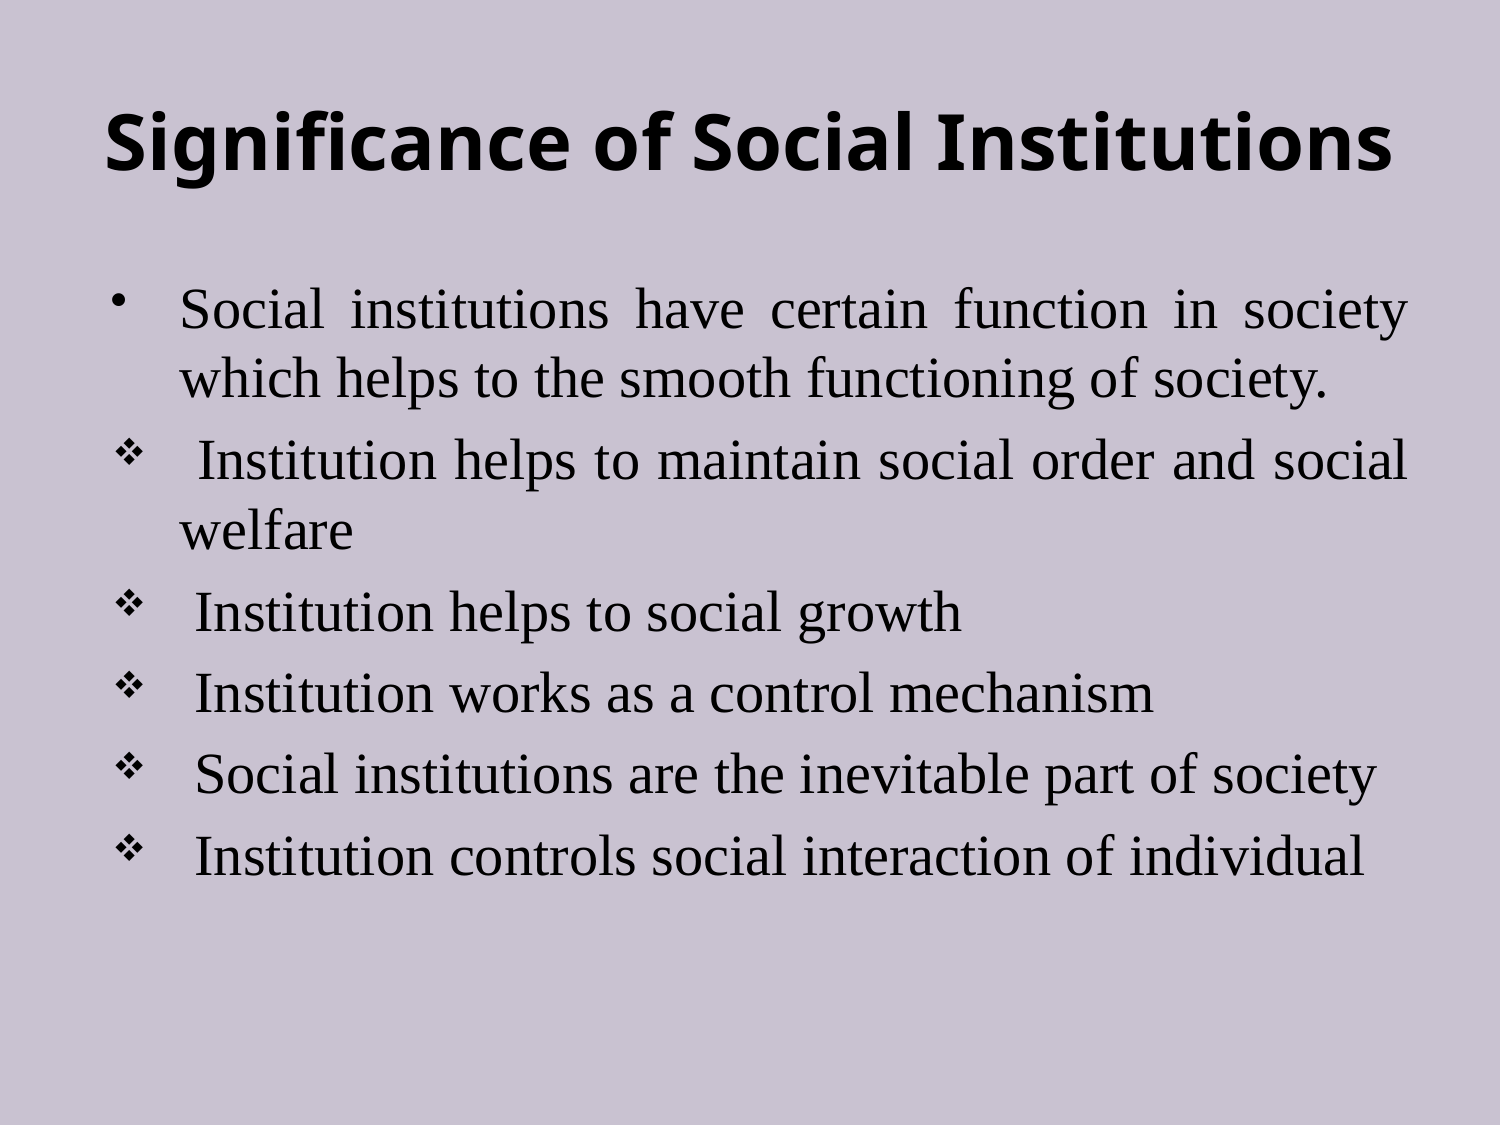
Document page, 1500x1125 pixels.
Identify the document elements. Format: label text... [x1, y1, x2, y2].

list Social institutions have certain function in society which helps to the smooth functioning of society. Institution helps to maintain social order and social welfare Institution helps to social growth Institution works as a control mechanism Social institutions are the inevitable part of society Institution controls social interaction of individual [75, 262, 1425, 1035]
title Significance of Social Institutions [75, 45, 1425, 233]
